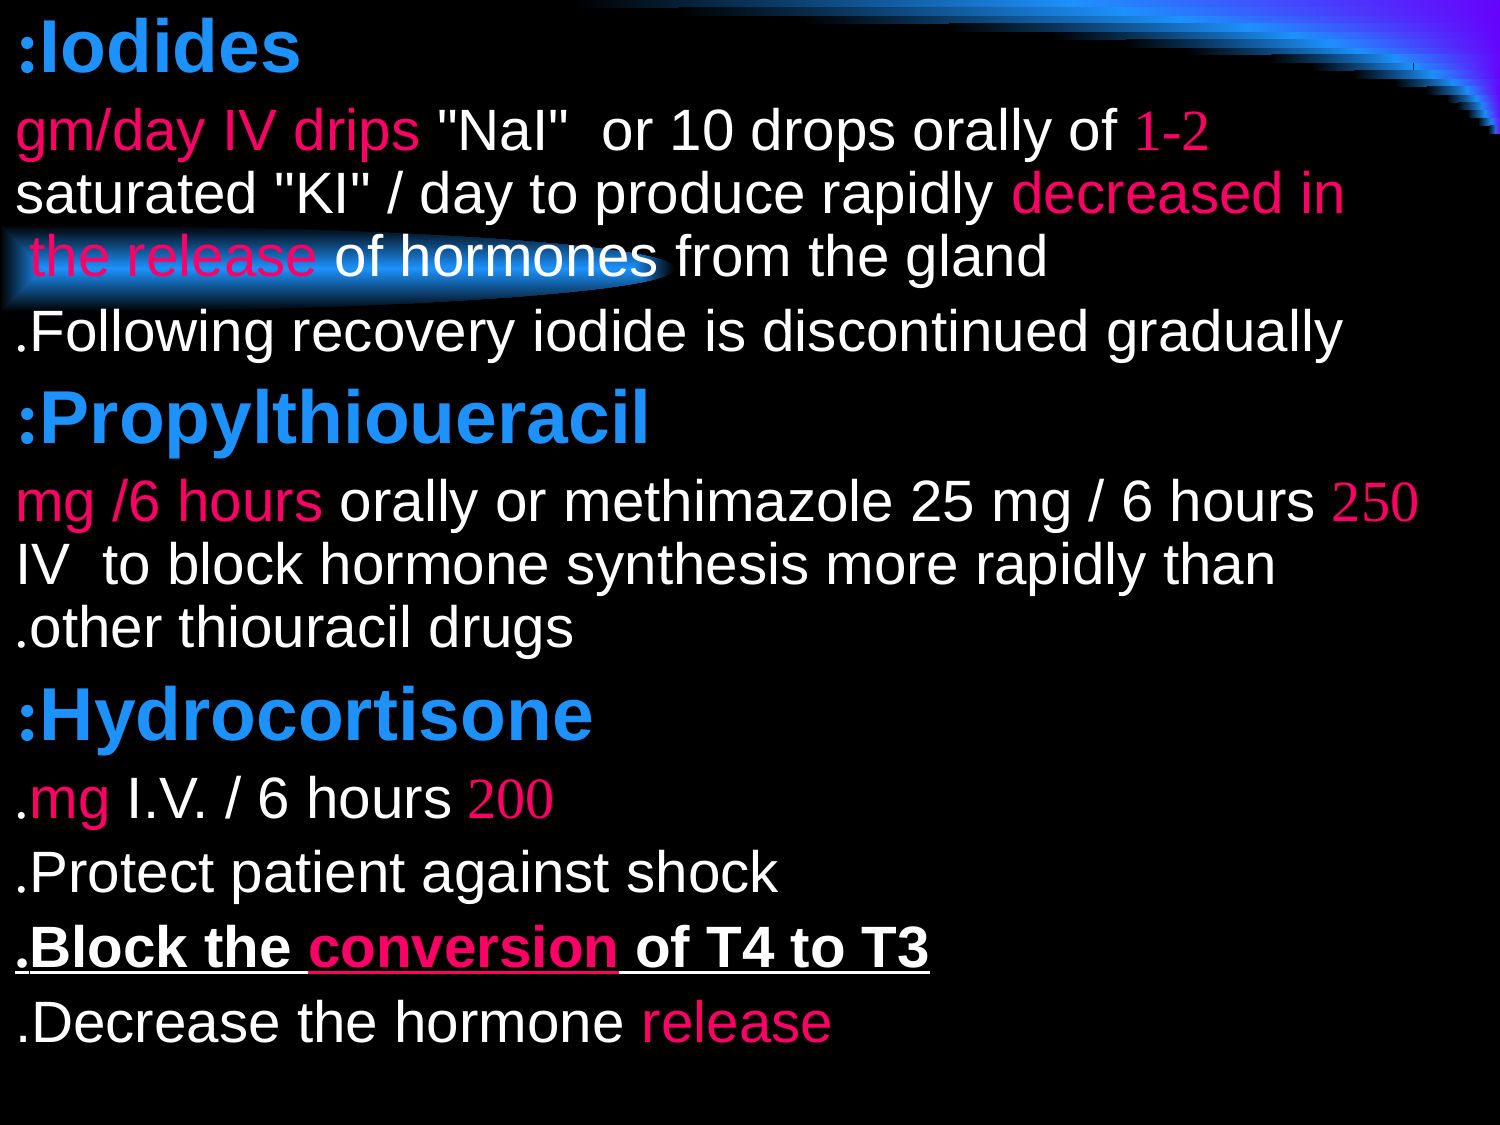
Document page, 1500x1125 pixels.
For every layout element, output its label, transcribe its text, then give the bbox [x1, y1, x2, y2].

list Iodides: 1-2 gm/day IV drips "NaI" or 10 drops orally of saturated "KI" / day to produce rapidly decreased in the release of hormones from the gland Following recovery iodide is discontinued gradually. Propylthioueracil: 250 mg /6 hours orally or methimazole 25 mg / 6 hours IV to block hormone synthesis more rapidly than other thiouracil drugs. Hydrocortisone: 200 mg I.V. / 6 hours. Protect patient against shock. Block the conversion of T4 to T3. Decrease the hormone release. [0, 0, 1500, 1125]
